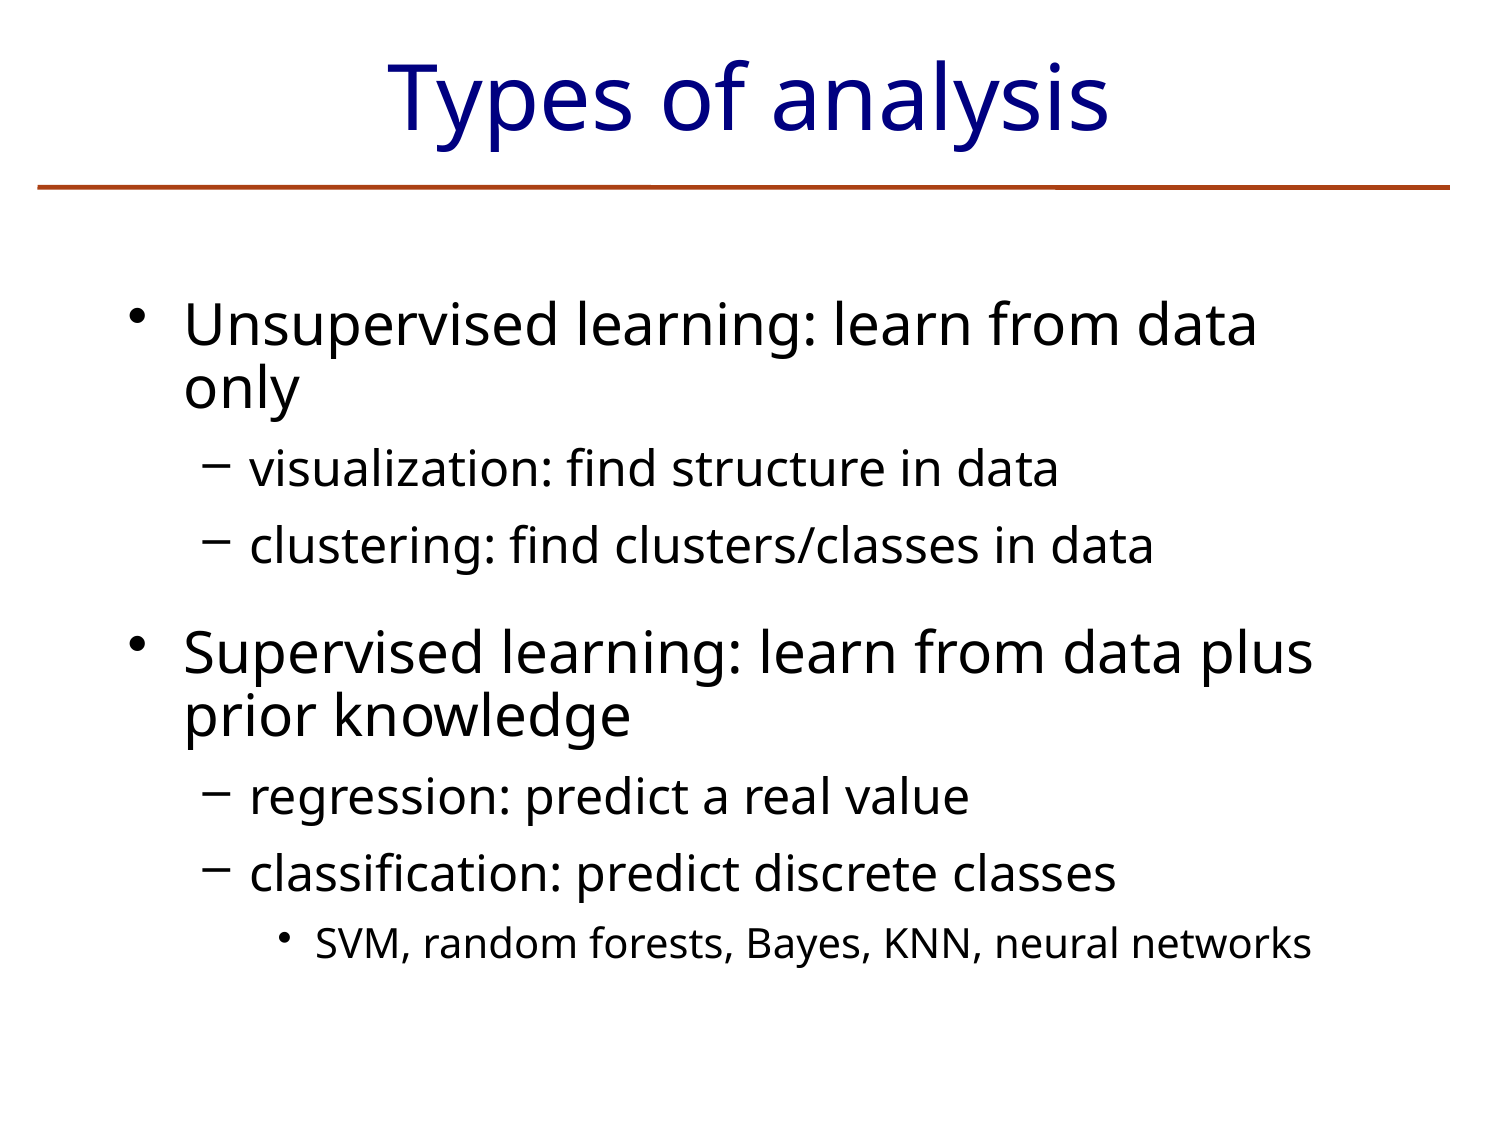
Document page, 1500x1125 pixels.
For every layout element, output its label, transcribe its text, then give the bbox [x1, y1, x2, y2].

list Unsupervised learning: learn from data only visualization: find structure in data clustering: find clusters/classes in data Supervised learning: learn from data plus prior knowledge regression: predict a real value classification: predict discrete classes SVM, random forests, Bayes, KNN, neural networks [112, 287, 1388, 963]
title Types of analysis [112, 0, 1388, 187]
